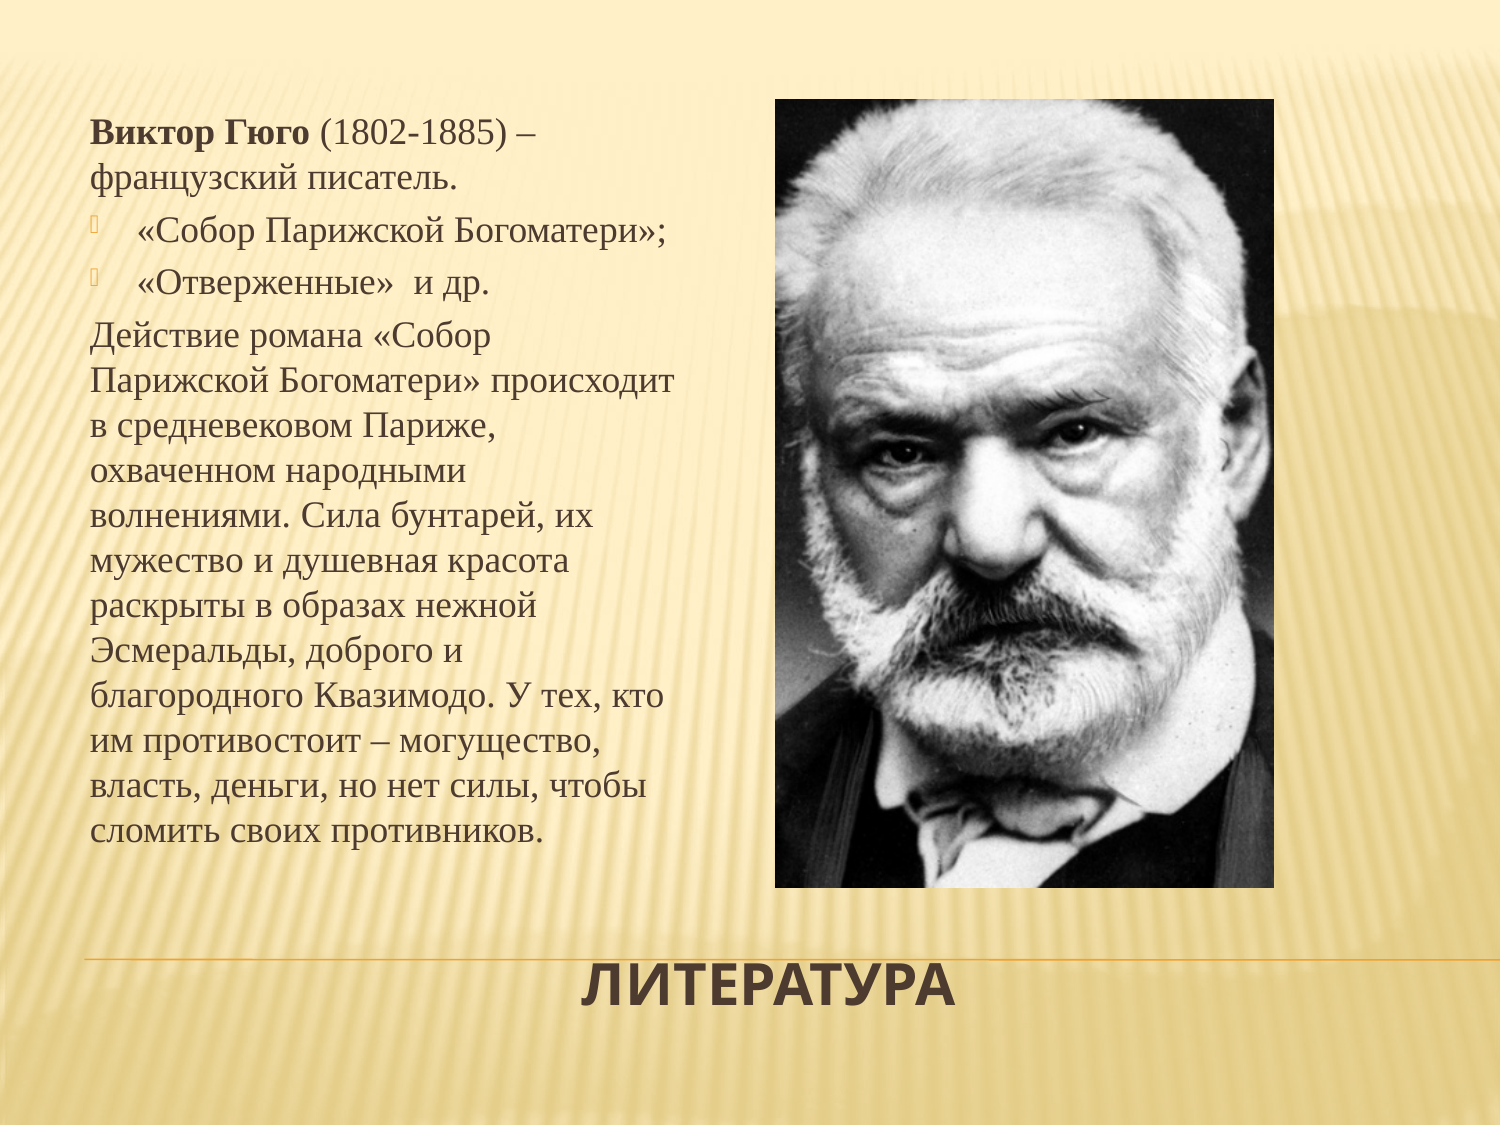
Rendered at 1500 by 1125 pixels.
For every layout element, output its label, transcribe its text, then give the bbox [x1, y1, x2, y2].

list Виктор Гюго (1802-1885) – французский писатель. «Собор Парижской Богоматери»; «Отверженные» и др. Действие романа «Собор Парижской Богоматери» происходит в средневековом Париже, охваченном народными волнениями. Сила бунтарей, их мужество и душевная красота раскрыты в образах нежной Эсмеральды, доброго и благородного Квазимодо. У тех, кто им противостоит – могущество, власть, деньги, но нет силы, чтобы сломить своих противников. [75, 99, 691, 888]
title Литература [75, 916, 1463, 1047]
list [775, 99, 1274, 888]
